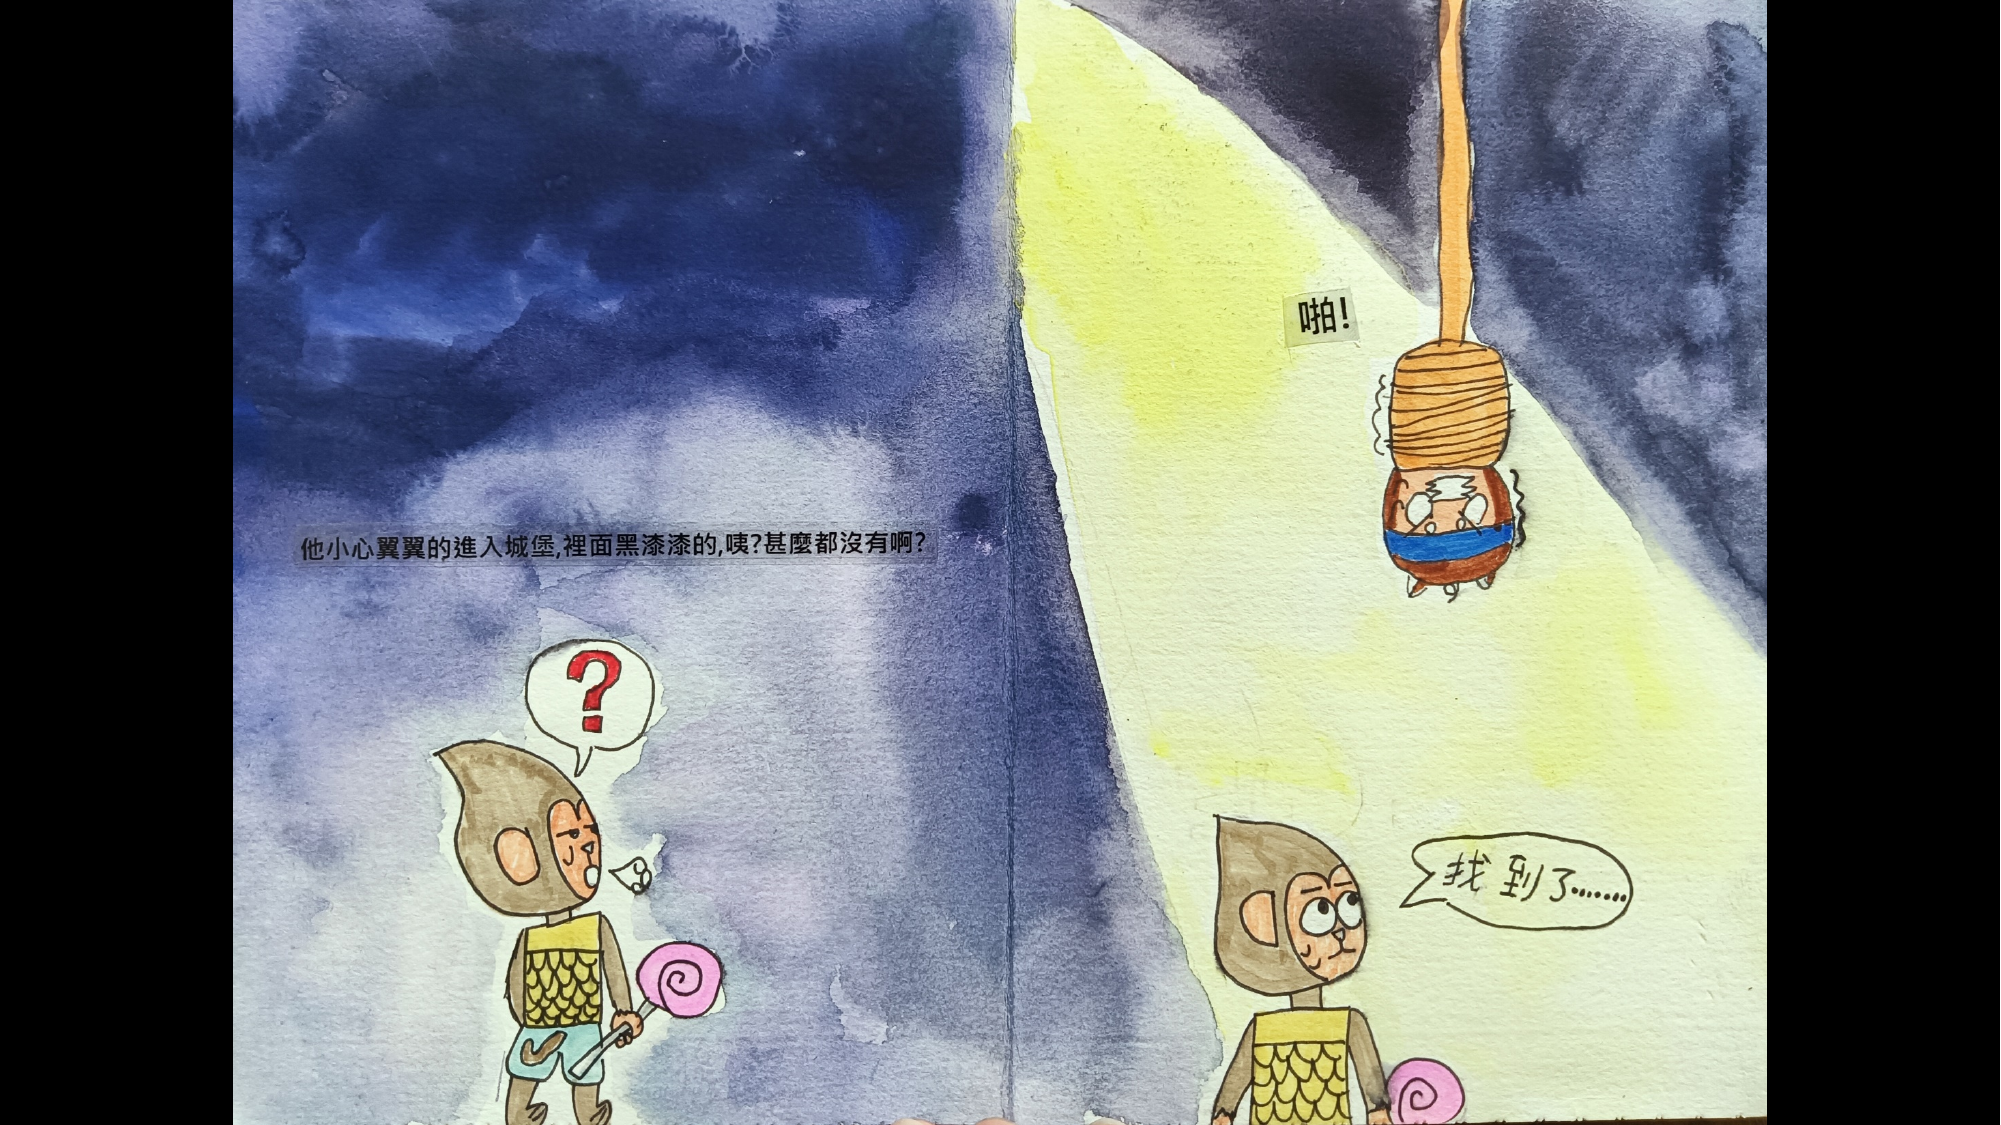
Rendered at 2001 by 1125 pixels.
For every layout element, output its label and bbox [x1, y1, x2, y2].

text_box [0, 0, 233, 1125]
picture [233, 0, 1767, 1125]
text_box [1767, 0, 2000, 1125]
